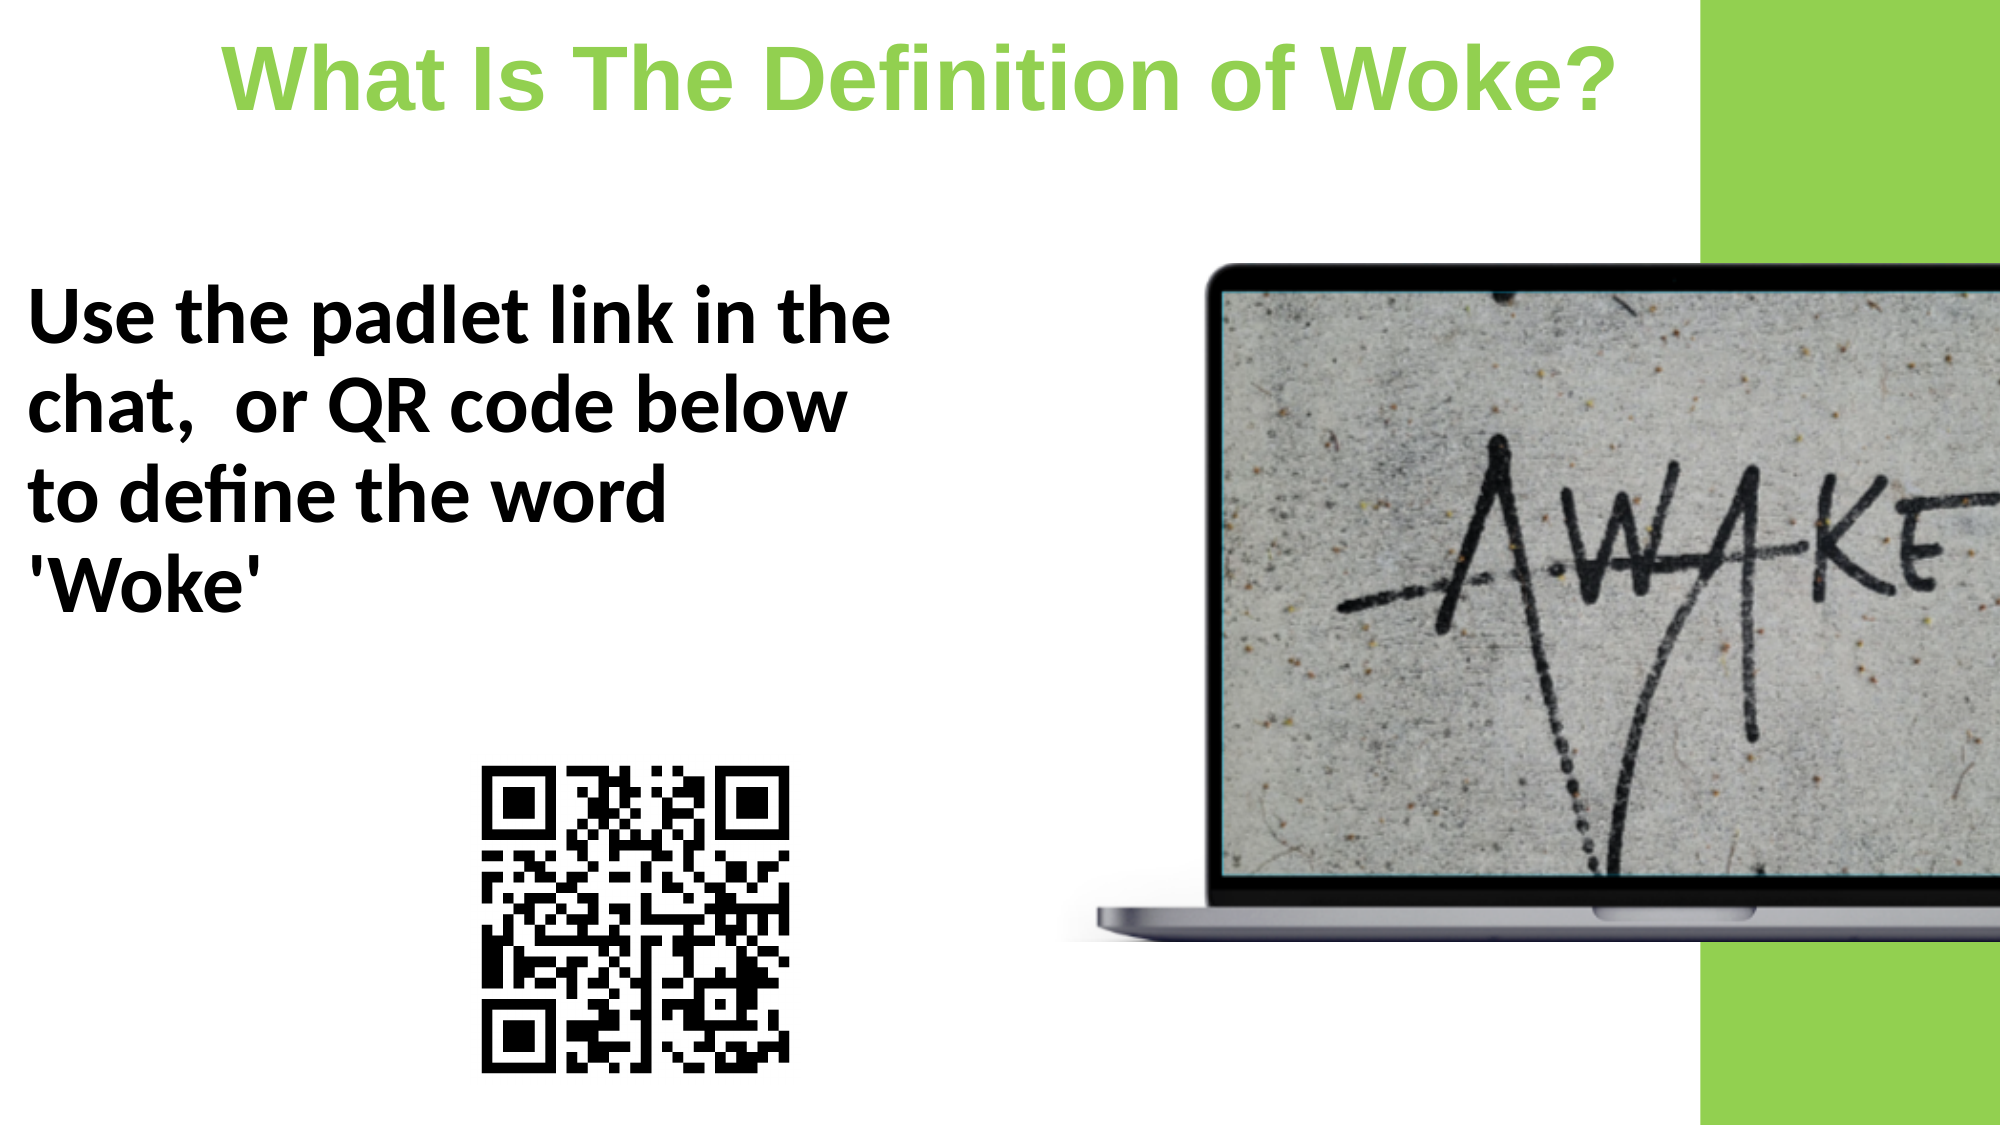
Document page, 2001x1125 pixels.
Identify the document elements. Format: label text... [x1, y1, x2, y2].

text_box [1699, 0, 2000, 263]
picture [999, 263, 2000, 942]
list Use the padlet link in the chat, or QR code below to define the word 'Woke' [12, 263, 932, 441]
picture [470, 754, 801, 1086]
text_box [1699, 942, 2000, 1125]
title What Is The Definition of Woke? [47, 0, 1699, 190]
